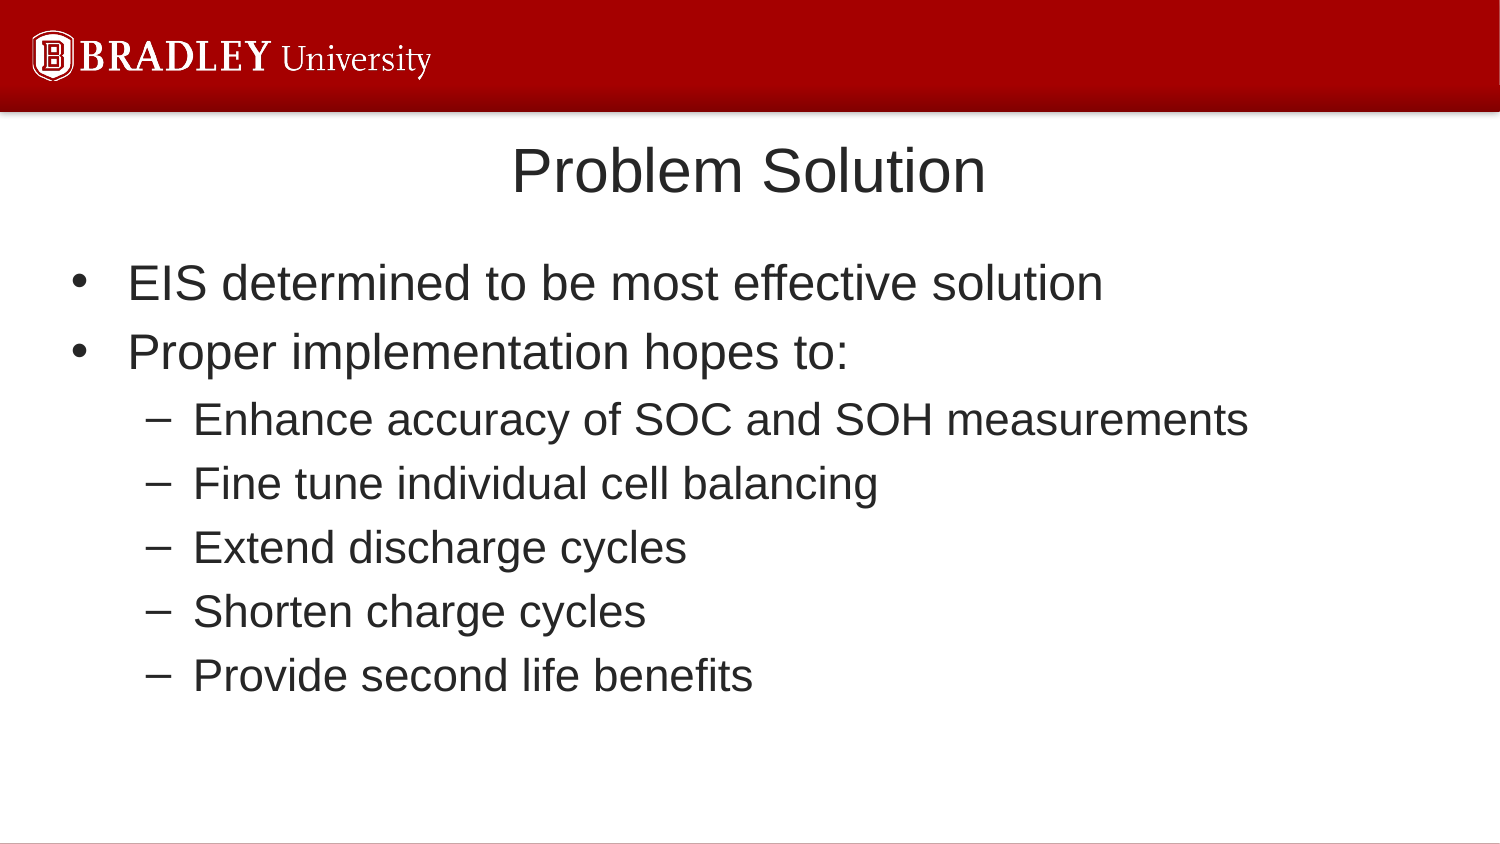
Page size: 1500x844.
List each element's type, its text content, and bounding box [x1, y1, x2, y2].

title Problem Solution [56, 122, 1444, 225]
list EIS determined to be most effective solution Proper implementation hopes to: Enhance accuracy of SOC and SOH measurements Fine tune individual cell balancing Extend discharge cycles Shorten charge cycles Provide second life benefits [56, 242, 1444, 779]
